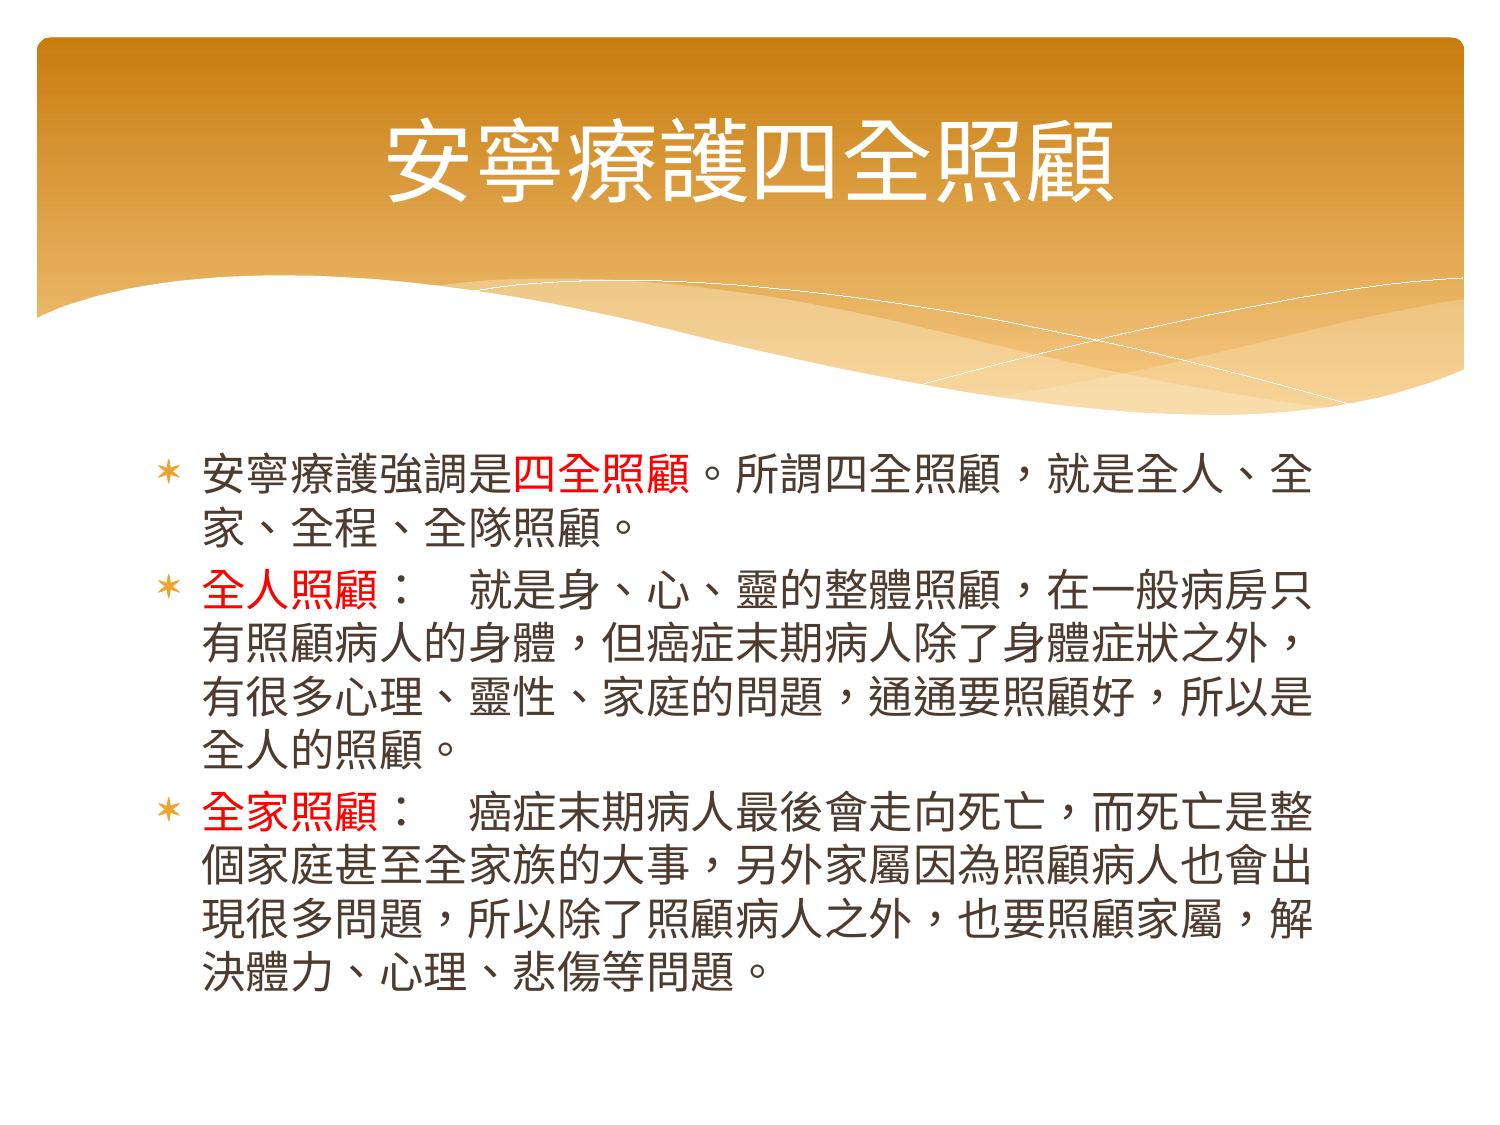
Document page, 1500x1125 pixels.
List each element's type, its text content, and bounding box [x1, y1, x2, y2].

title 安寧療護四全照顧 [75, 55, 1425, 261]
list 安寧療護強調是四全照顧。所謂四全照顧，就是全人、全家、全程、全隊照顧。 全人照顧： 就是身、心、靈的整體照顧，在一般病房只有照顧病人的身體，但癌症末期病人除了身體症狀之外，有很多心理、靈性、家庭的問題，通通要照顧好，所以是全人的照顧。 全家照顧： 癌症末期病人最後會走向死亡，而死亡是整個家庭甚至全家族的大事，另外家屬因為照顧病人也會出現很多問題，所以除了照顧病人之外，也要照顧家屬，解決體力、心理、悲傷等問題。 [143, 438, 1359, 1005]
